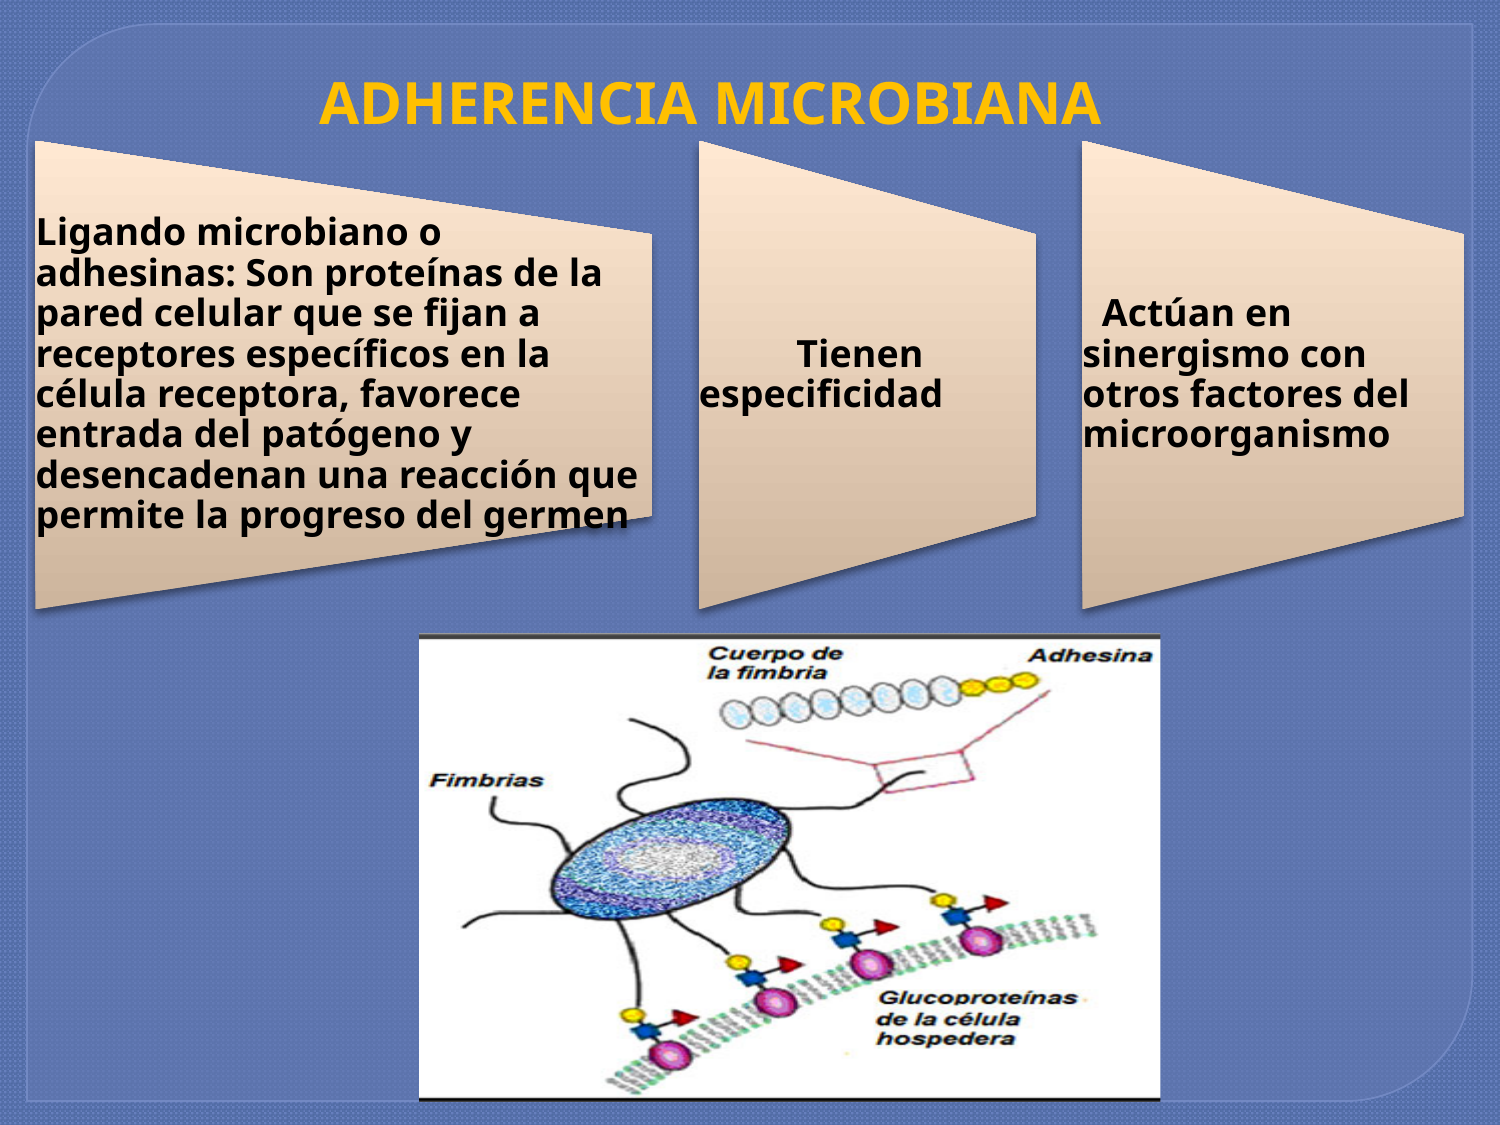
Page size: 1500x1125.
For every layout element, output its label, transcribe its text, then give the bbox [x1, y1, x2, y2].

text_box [34, 140, 1466, 610]
text_box ADHERENCIA MICROBIANA [304, 58, 1383, 139]
picture [418, 633, 1161, 1102]
